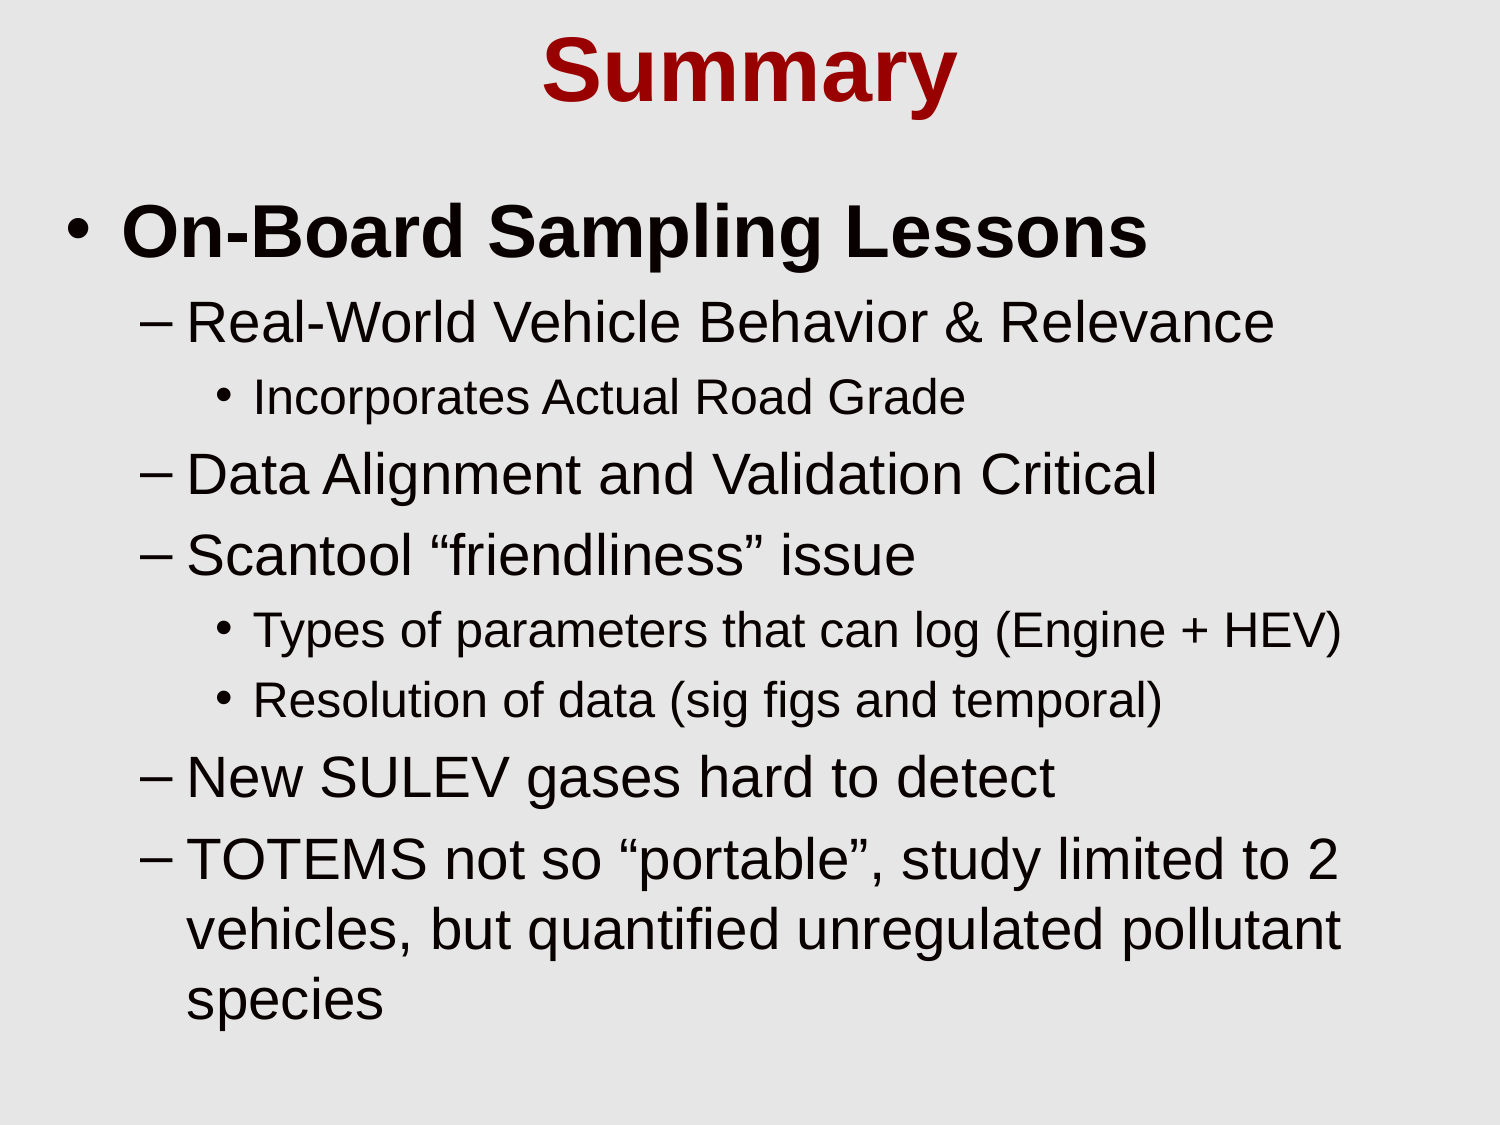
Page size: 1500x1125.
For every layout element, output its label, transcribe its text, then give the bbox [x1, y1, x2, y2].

list On-Board Sampling Lessons Real-World Vehicle Behavior & Relevance Incorporates Actual Road Grade Data Alignment and Validation Critical Scantool “friendliness” issue Types of parameters that can log (Engine + HEV) Resolution of data (sig figs and temporal) New SULEV gases hard to detect TOTEMS not so “portable”, study limited to 2 vehicles, but quantified unregulated pollutant species [49, 174, 1500, 1076]
title Summary [74, 0, 1426, 131]
